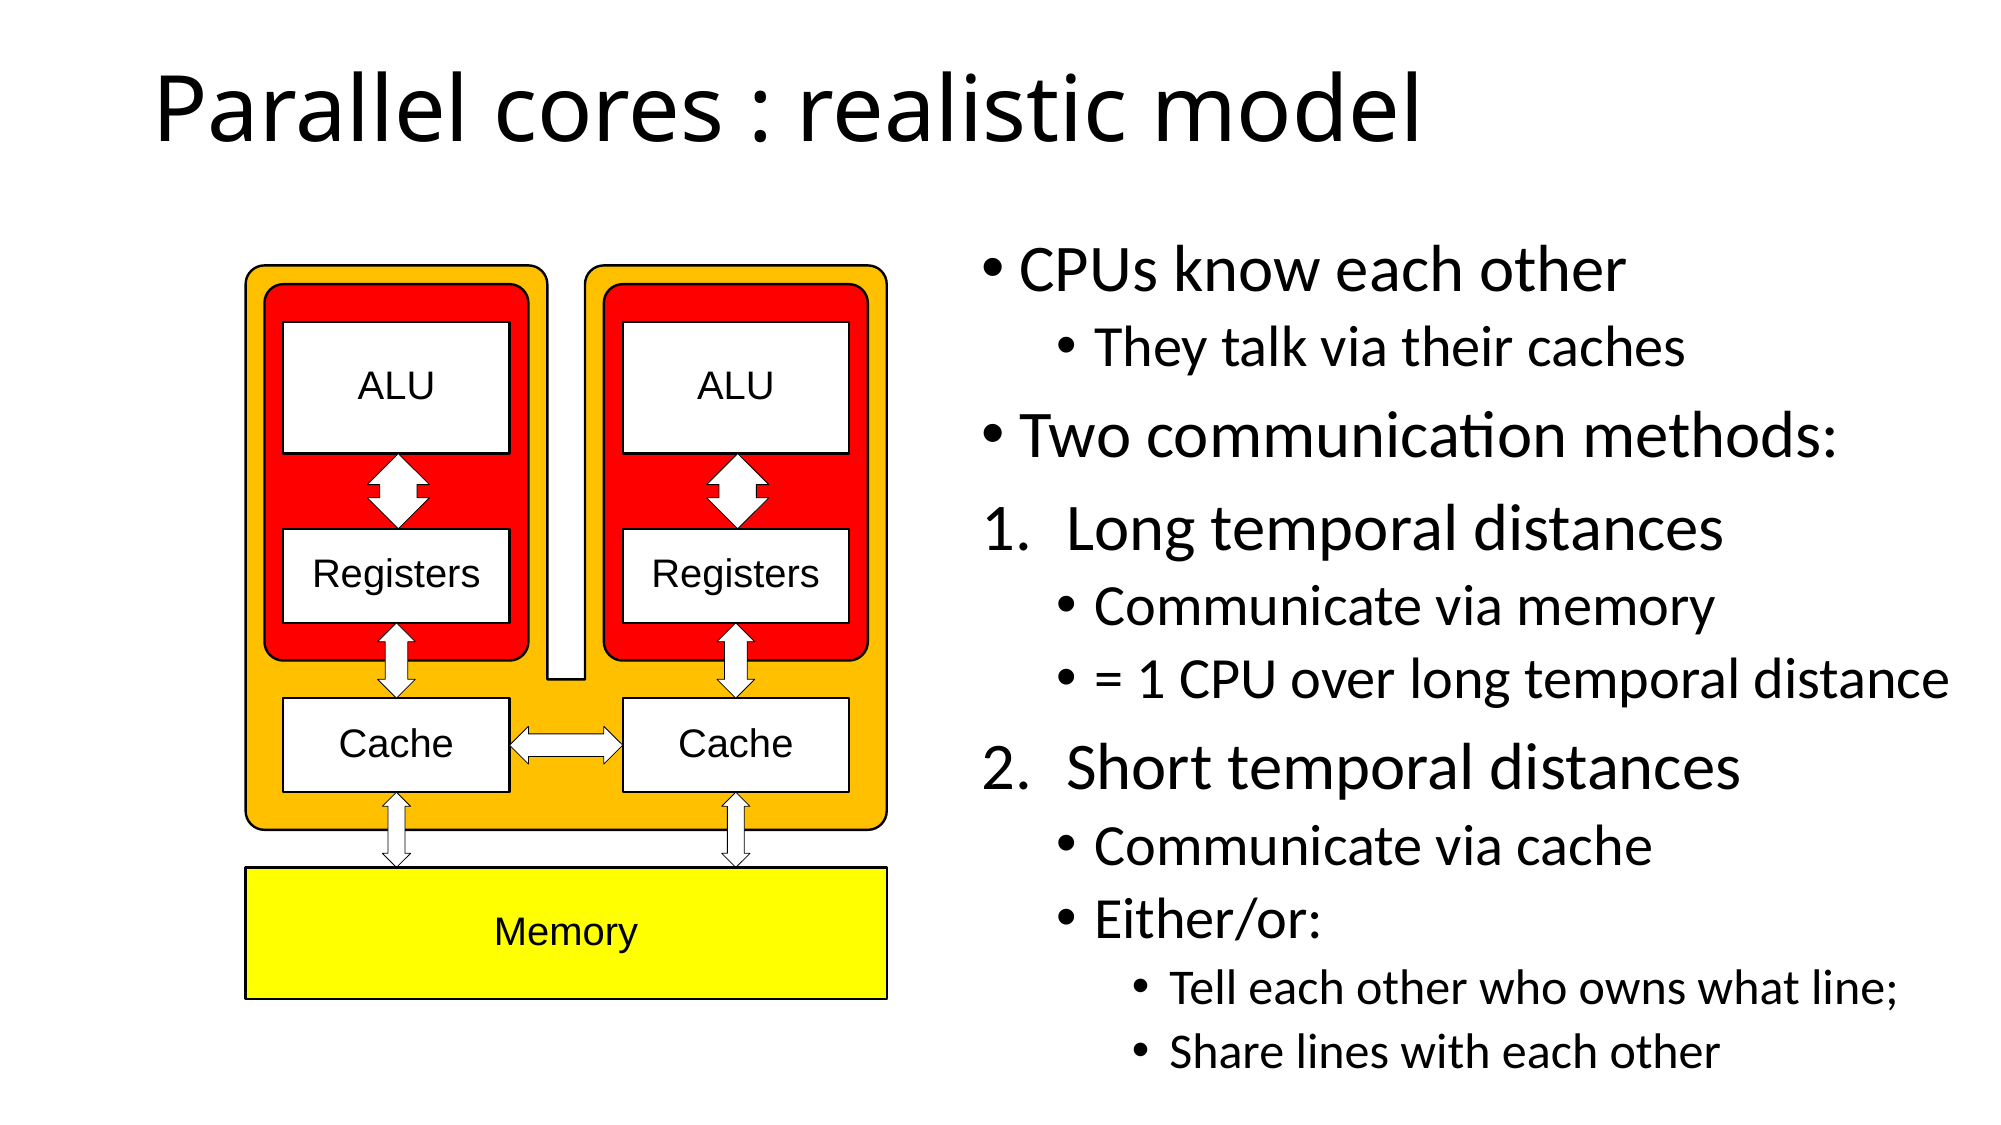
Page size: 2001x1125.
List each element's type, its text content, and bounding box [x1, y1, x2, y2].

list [240, 259, 892, 1004]
list CPUs know each other They talk via their caches Two communication methods: Long temporal distances Communicate via memory = 1 CPU over long temporal distance Short temporal distances Communicate via cache Either/or: Tell each other who owns what line; Share lines with each other [966, 226, 2000, 1125]
title Parallel cores : realistic model [137, 19, 1863, 205]
